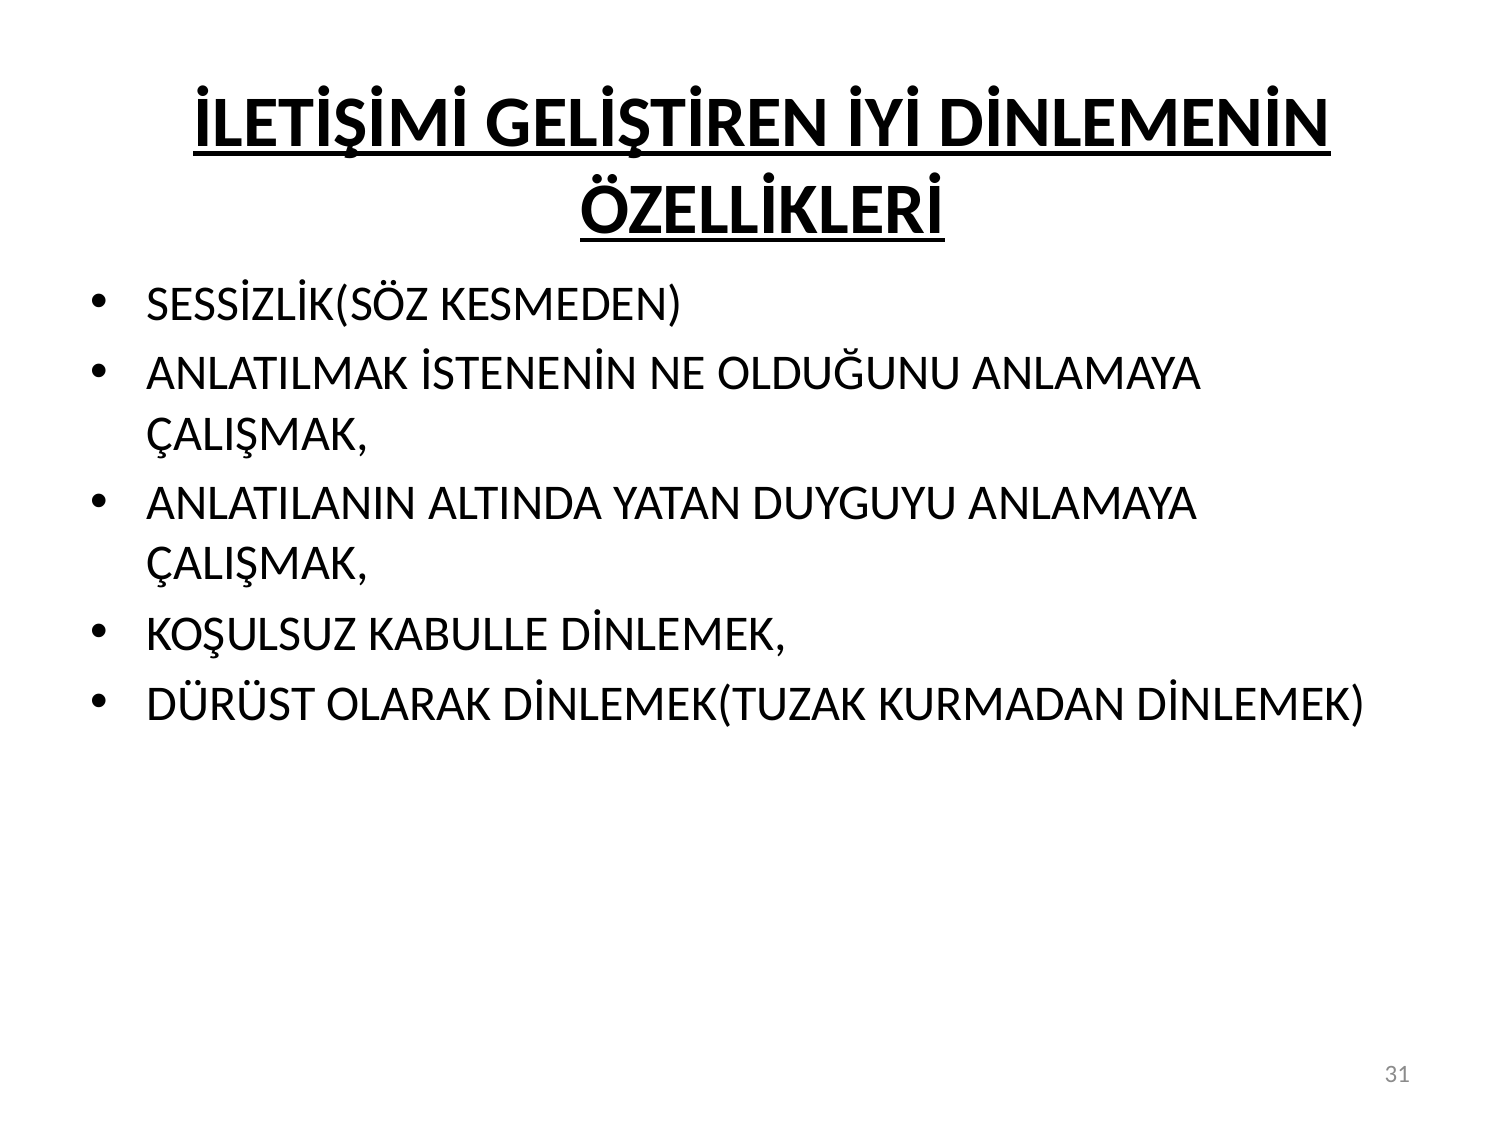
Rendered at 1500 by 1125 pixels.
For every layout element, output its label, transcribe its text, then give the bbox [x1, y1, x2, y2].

list SESSİZLİK(SÖZ KESMEDEN) ANLATILMAK İSTENENİN NE OLDUĞUNU ANLAMAYA ÇALIŞMAK, ANLATILANIN ALTINDA YATAN DUYGUYU ANLAMAYA ÇALIŞMAK, KOŞULSUZ KABULLE DİNLEMEK, DÜRÜST OLARAK DİNLEMEK(TUZAK KURMADAN DİNLEMEK) [75, 262, 1425, 1005]
title İLETİŞİMİ GELİŞTİREN İYİ DİNLEMENİN ÖZELLİKLERİ [75, 65, 1450, 257]
slide_number 31 [1074, 1042, 1425, 1103]
